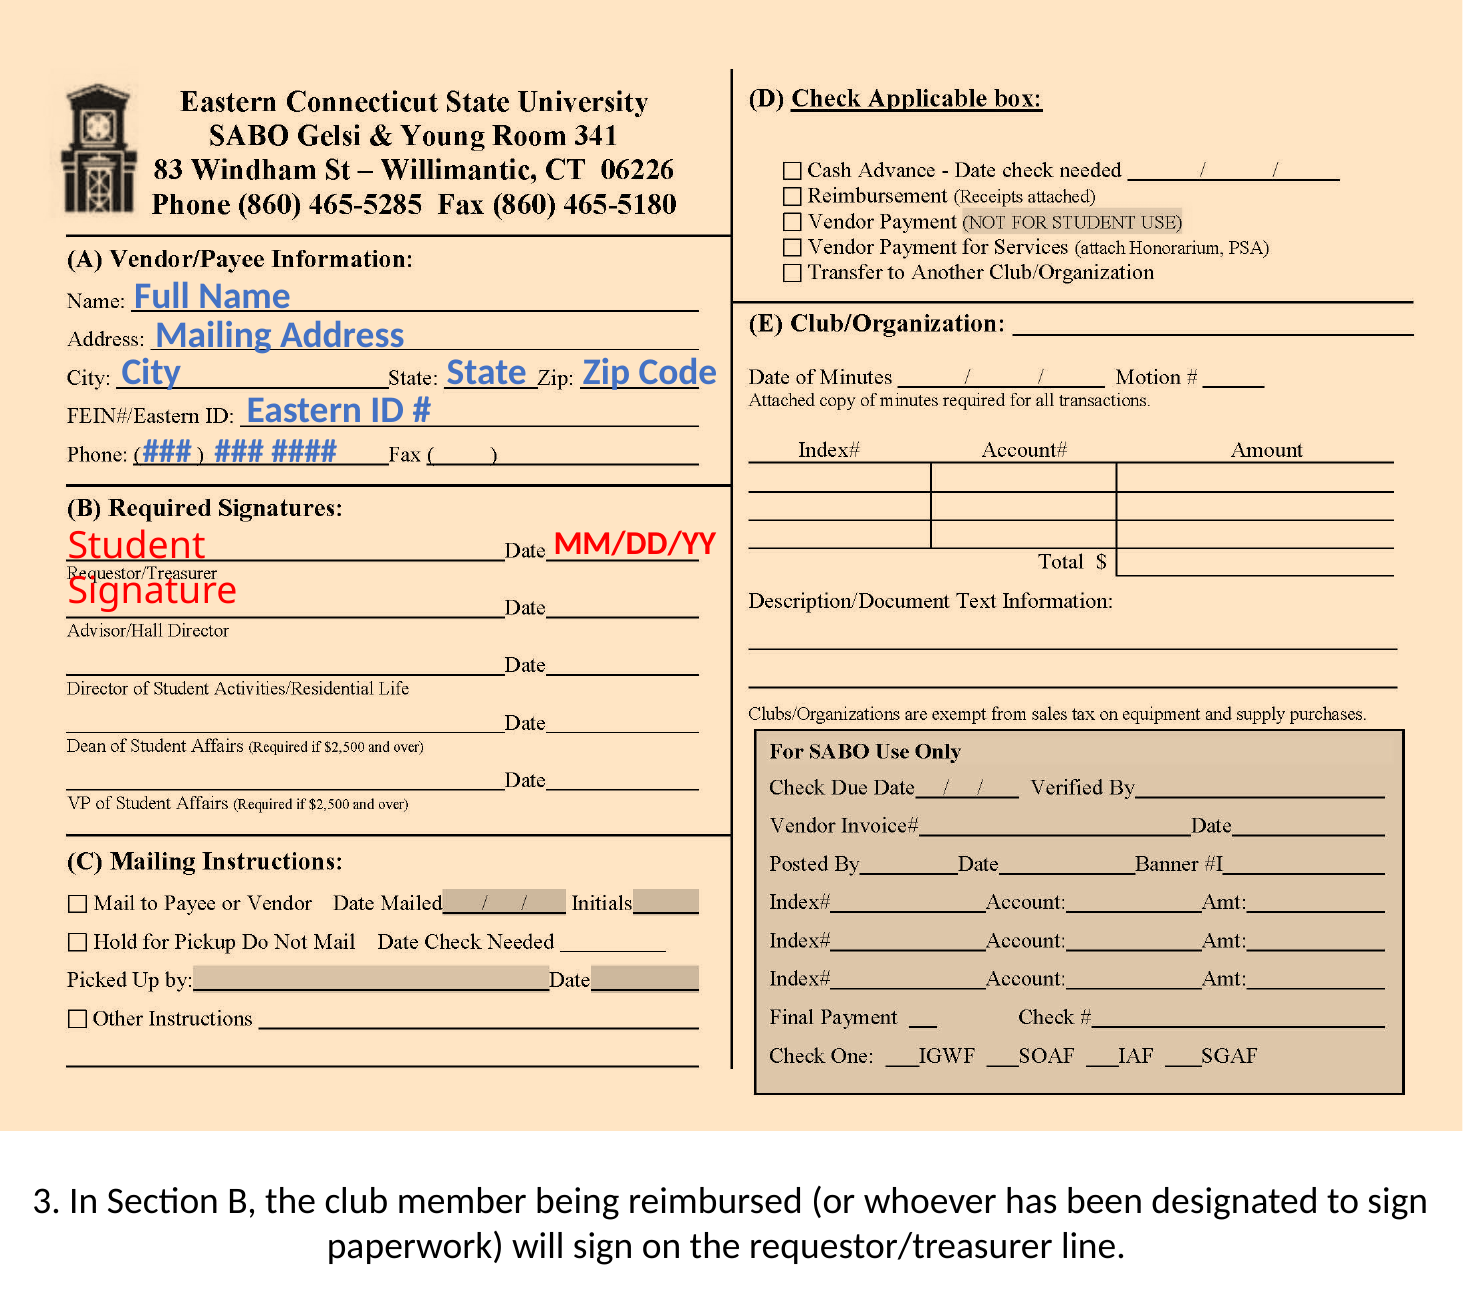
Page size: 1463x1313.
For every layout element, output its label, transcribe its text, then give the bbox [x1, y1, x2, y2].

text_box 3. In Section B, the club member being reimbursed (or whoever has been designated to sign paperwork) will sign on the requestor/treasurer line. [0, 1131, 1463, 1313]
picture [0, 0, 1463, 1131]
